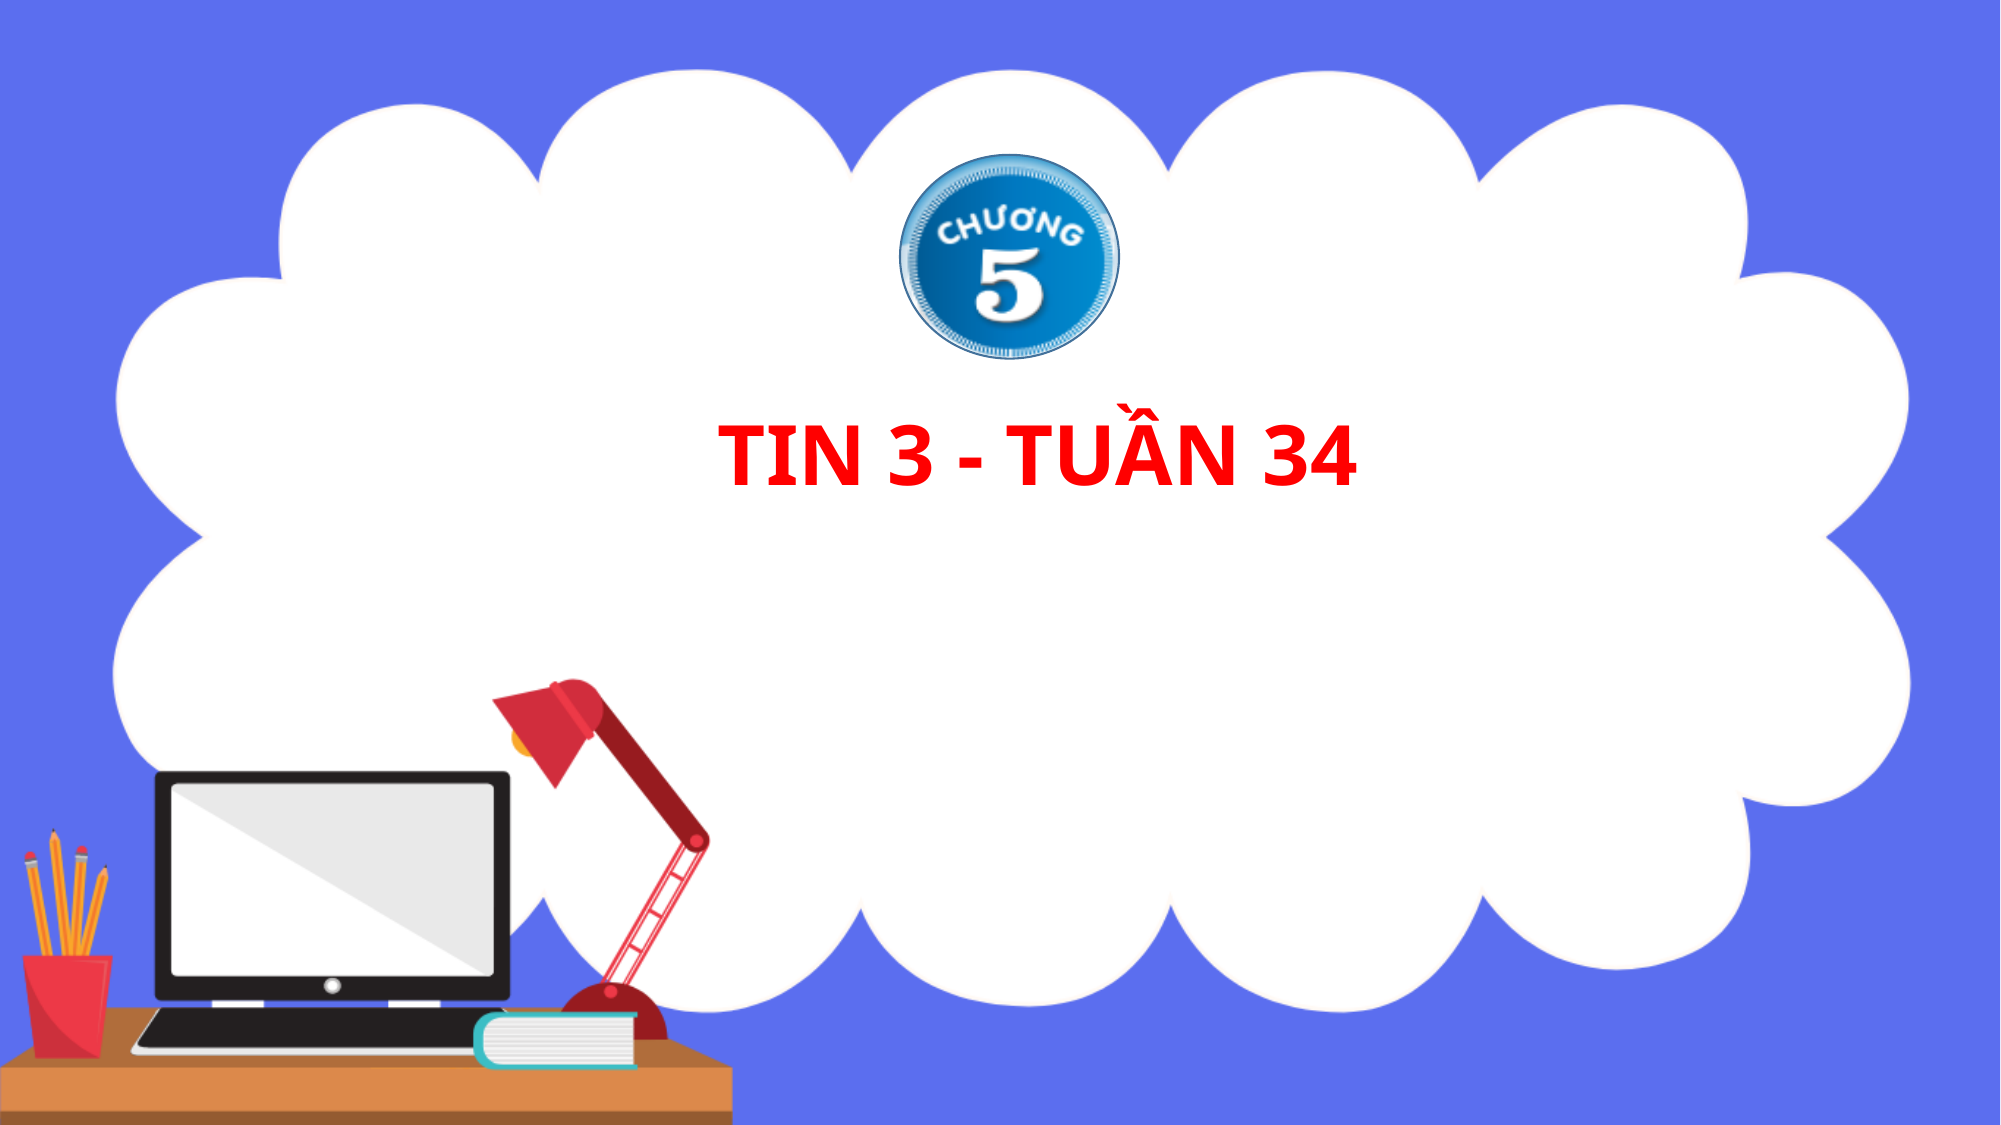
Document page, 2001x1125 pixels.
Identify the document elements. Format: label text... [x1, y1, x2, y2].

picture [0, 0, 2001, 1125]
text_box TIN 3 - TUẦN 34 [393, 365, 1683, 510]
text_box [900, 154, 1120, 359]
